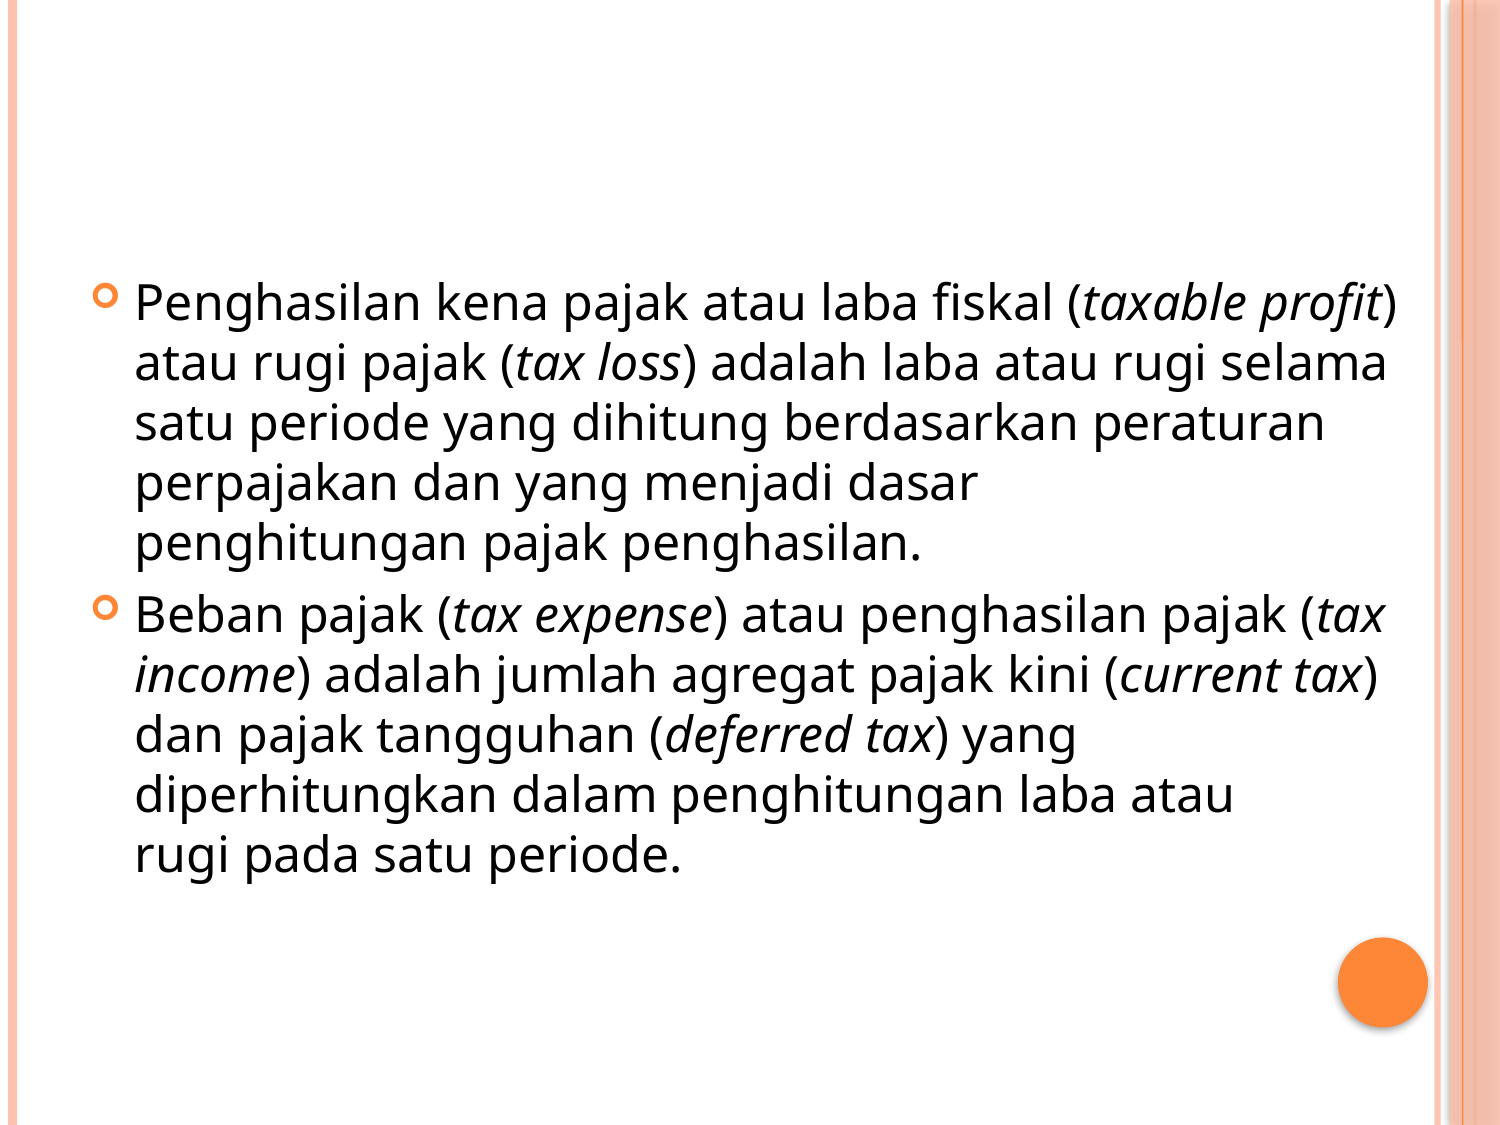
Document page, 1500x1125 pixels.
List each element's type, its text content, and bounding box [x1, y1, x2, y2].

list Penghasilan kena pajak atau laba fiskal (taxable profit) atau rugi pajak (tax loss) adalah laba atau rugi selama satu periode yang dihitung berdasarkan peraturan perpajakan dan yang menjadi dasar penghitungan pajak penghasilan. Beban pajak (tax expense) atau penghasilan pajak (tax income) adalah jumlah agregat pajak kini (current tax) dan pajak tangguhan (deferred tax) yang diperhitungkan dalam penghitungan laba atau rugi pada satu periode. [75, 262, 1430, 1062]
